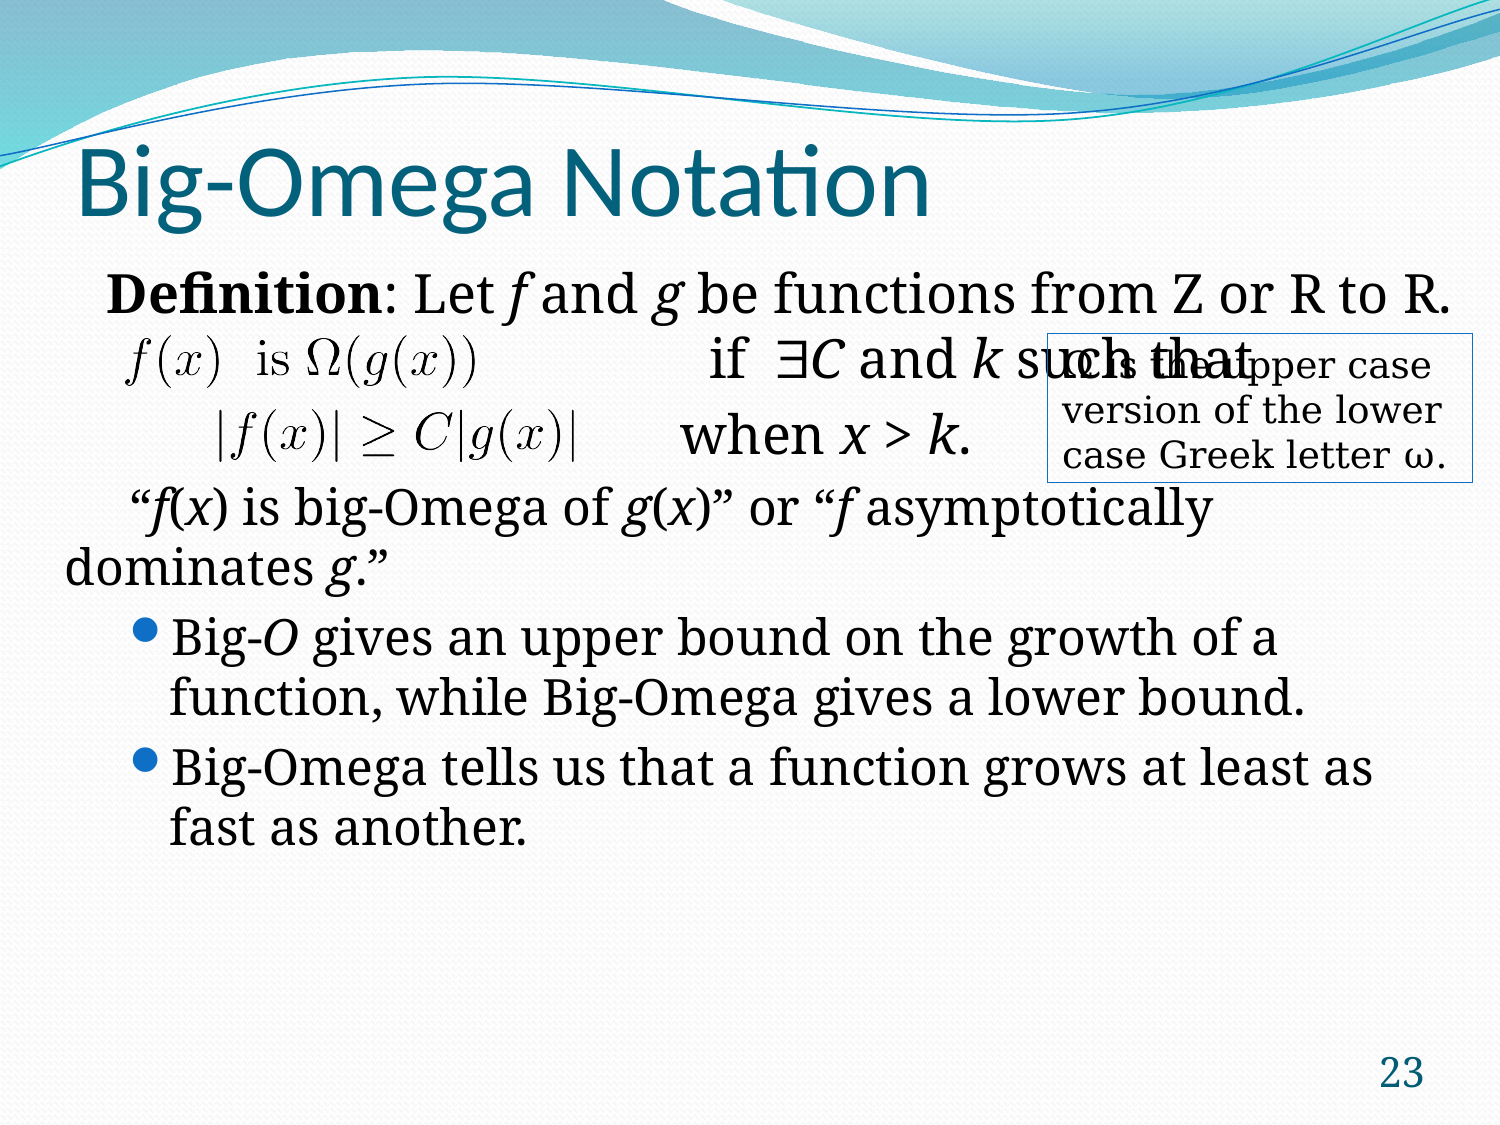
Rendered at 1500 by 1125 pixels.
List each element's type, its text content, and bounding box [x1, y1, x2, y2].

picture [218, 408, 574, 462]
list Definition: Let f and g be functions from Z or R to R. if C and k such that when x > k. “f(x) is big-Omega of g(x)” or “f asymptotically dominates g.” Big-O gives an upper bound on the growth of a function, while Big-Omega gives a lower bound. Big-Omega tells us that a function grows at least as fast as another. [50, 251, 1475, 1075]
picture [125, 335, 476, 389]
text_box Ω is the upper case version of the lower case Greek letter ω. [1047, 333, 1473, 483]
slide_number 23 [1299, 1042, 1425, 1103]
title Big-Omega Notation [75, 50, 1425, 238]
